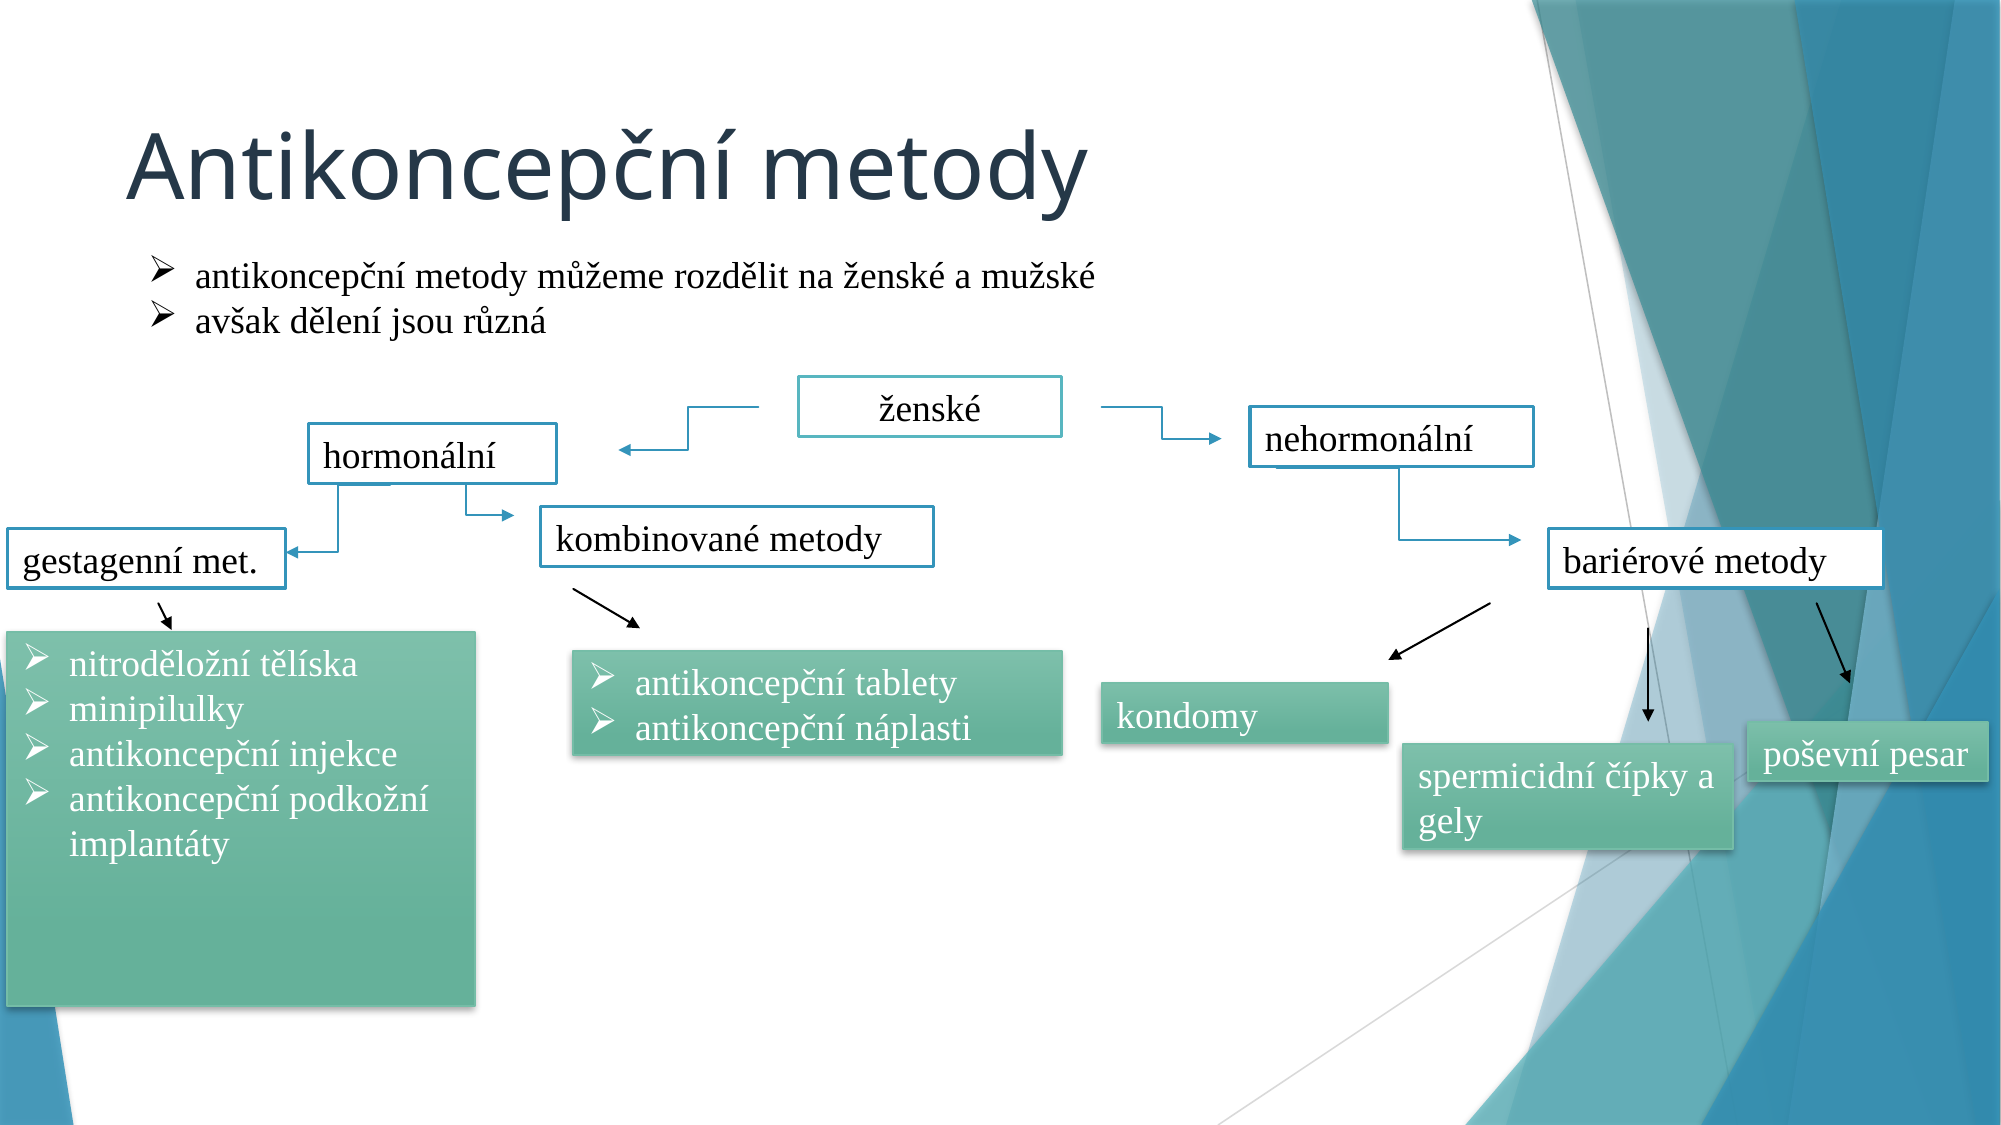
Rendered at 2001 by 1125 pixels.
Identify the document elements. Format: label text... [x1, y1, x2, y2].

text_box kombinované metody [539, 505, 935, 568]
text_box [1816, 602, 1851, 684]
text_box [617, 406, 759, 451]
text_box poševní pesar [1747, 721, 1989, 782]
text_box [157, 602, 173, 631]
title Antikoncepční metody [111, 99, 1522, 317]
text_box antikoncepční tablety antikoncepční náplasti [572, 650, 1063, 756]
text_box ženské [797, 375, 1063, 438]
text_box hormonální [307, 422, 558, 485]
text_box nehormonální [1248, 405, 1535, 468]
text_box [1101, 406, 1223, 440]
text_box bariérové metody [1547, 527, 1885, 590]
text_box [1387, 602, 1491, 661]
text_box nitroděložní tělíska minipilulky antikoncepční injekce antikoncepční podkožní implantáty [6, 631, 476, 1007]
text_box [1276, 467, 1522, 541]
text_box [572, 588, 641, 629]
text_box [285, 484, 391, 553]
text_box spermicidní čípky a gely [1402, 743, 1734, 850]
text_box gestagenní met. [6, 527, 287, 590]
text_box antikoncepční metody můžeme rozdělit na ženské a mužské avšak dělení jsou různá [133, 243, 1222, 348]
text_box kondomy [1101, 682, 1389, 744]
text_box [417, 482, 515, 516]
